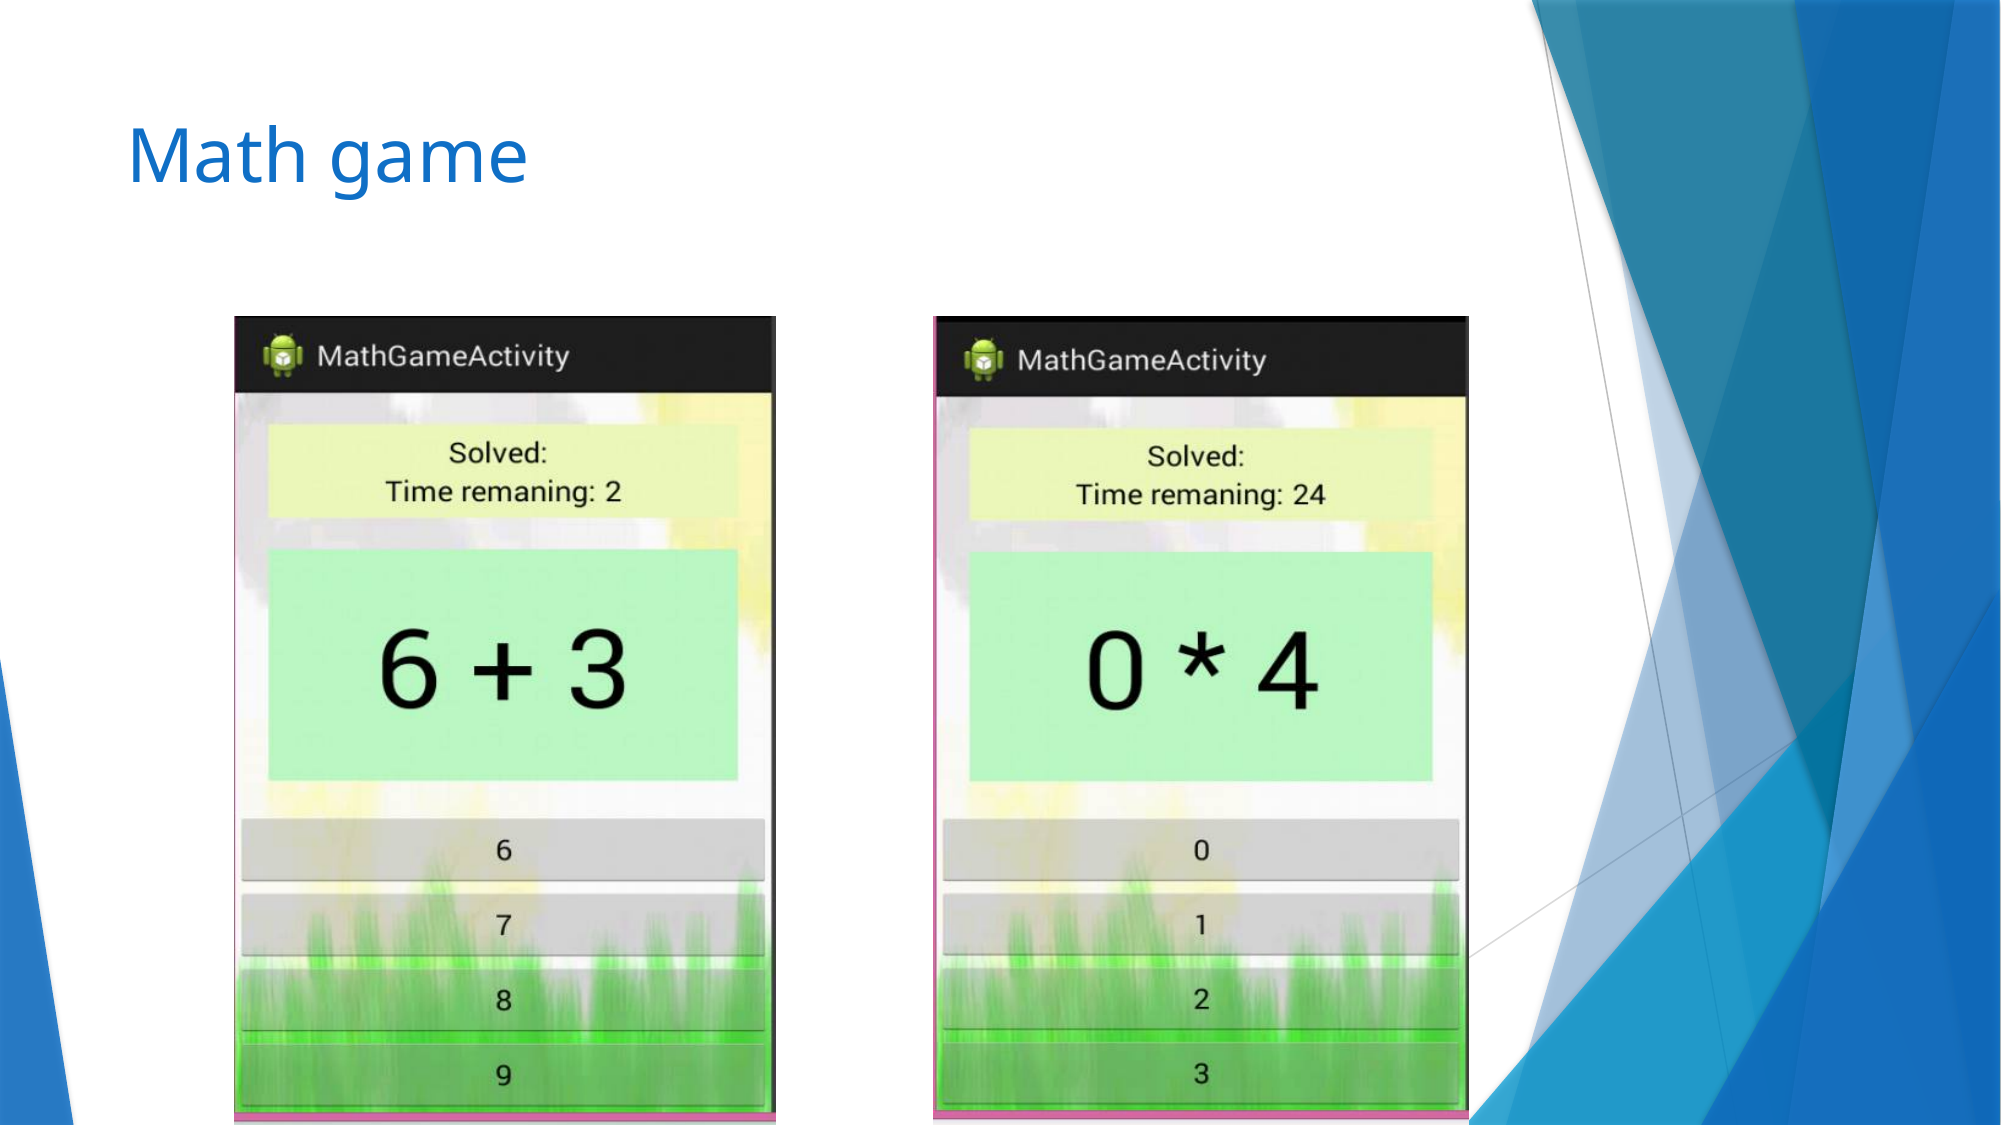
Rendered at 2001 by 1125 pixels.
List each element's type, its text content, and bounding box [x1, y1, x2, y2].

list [233, 316, 776, 1125]
title Math game [111, 99, 1522, 317]
picture [933, 316, 1469, 1125]
